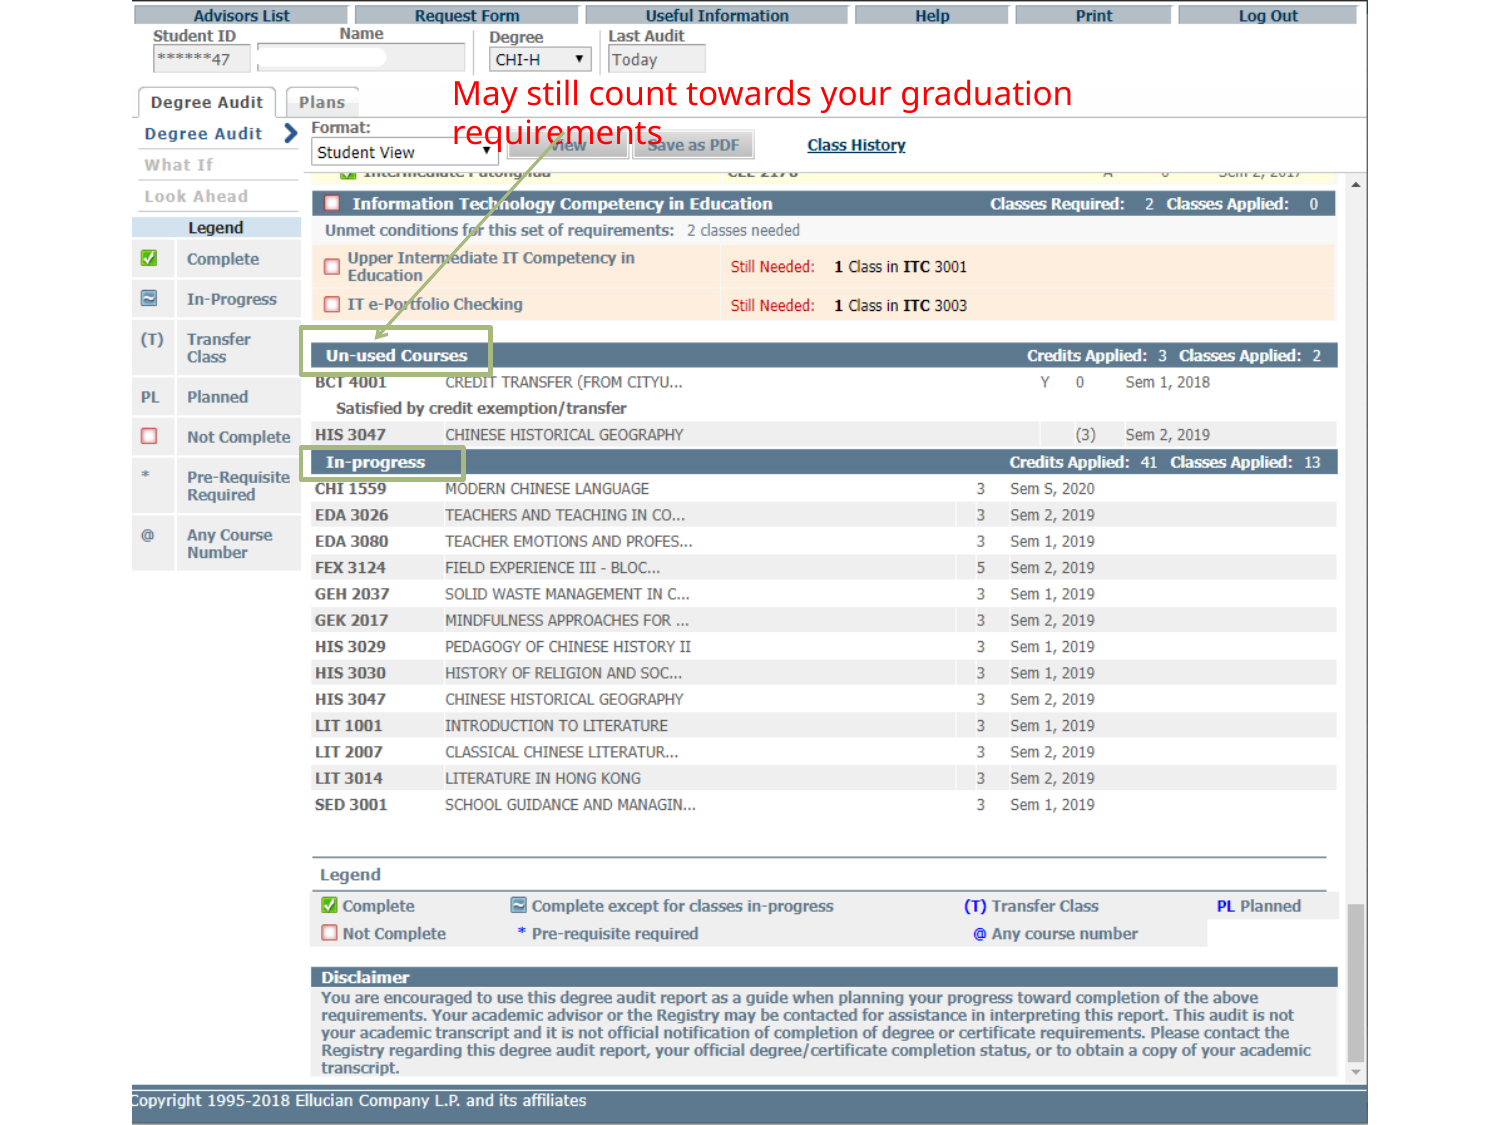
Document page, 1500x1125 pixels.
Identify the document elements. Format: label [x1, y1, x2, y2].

picture [132, 0, 1368, 1125]
text_box [374, 131, 565, 341]
